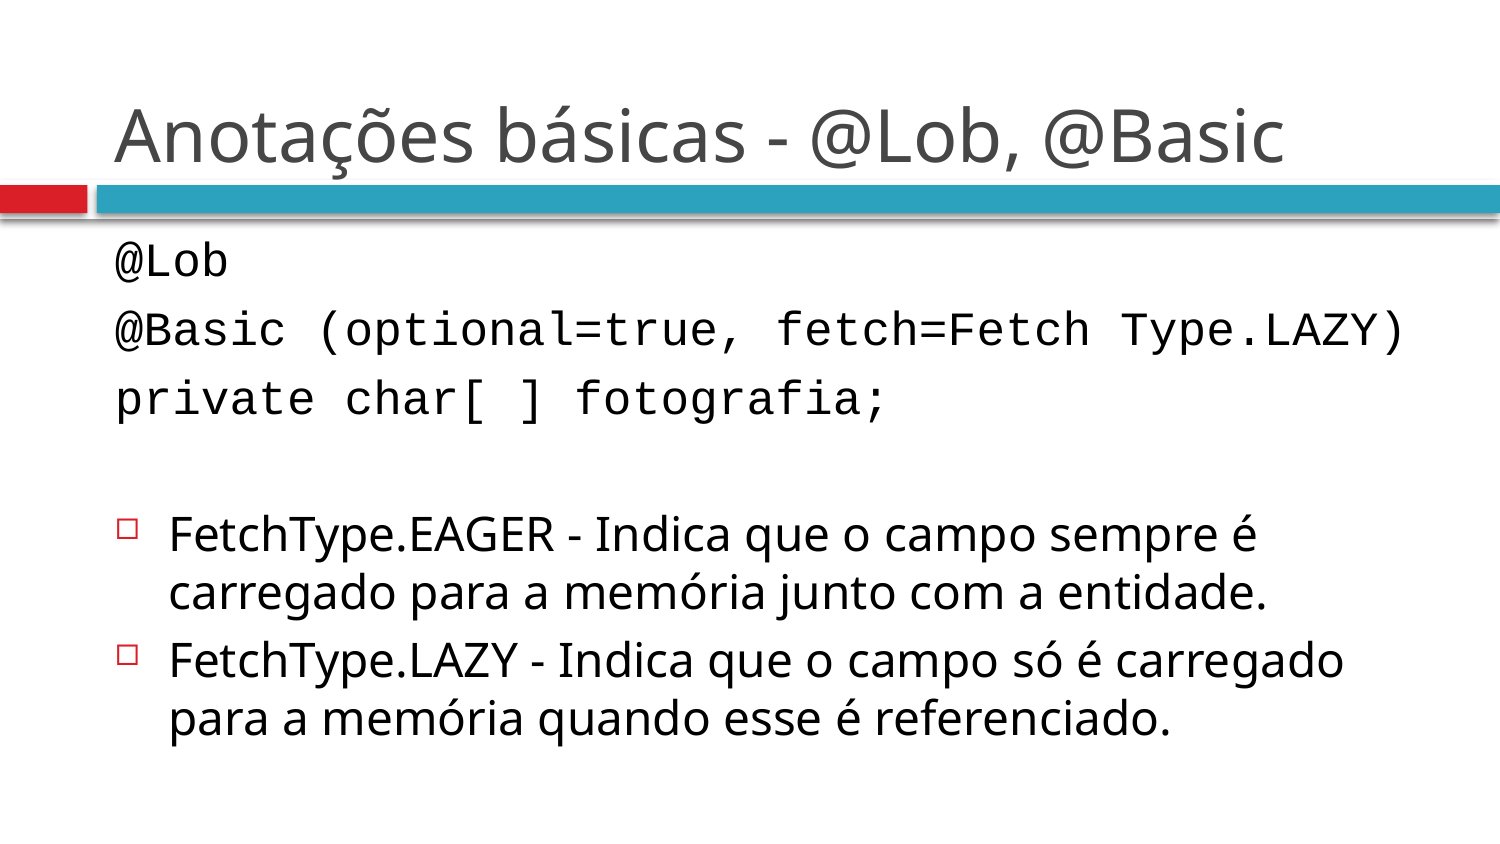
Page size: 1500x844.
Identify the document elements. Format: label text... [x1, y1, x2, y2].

list @Lob @Basic (optional=true, fetch=Fetch Type.LAZY) private char[ ] fotografia; FetchType.EAGER - Indica que o campo sempre é carregado para a memória junto com a entidade. FetchType.LAZY - Indica que o campo só é carregado para a memória quando esse é referenciado. [99, 221, 1438, 760]
title Anotações básicas - @Lob, @Basic [99, 19, 1438, 185]
